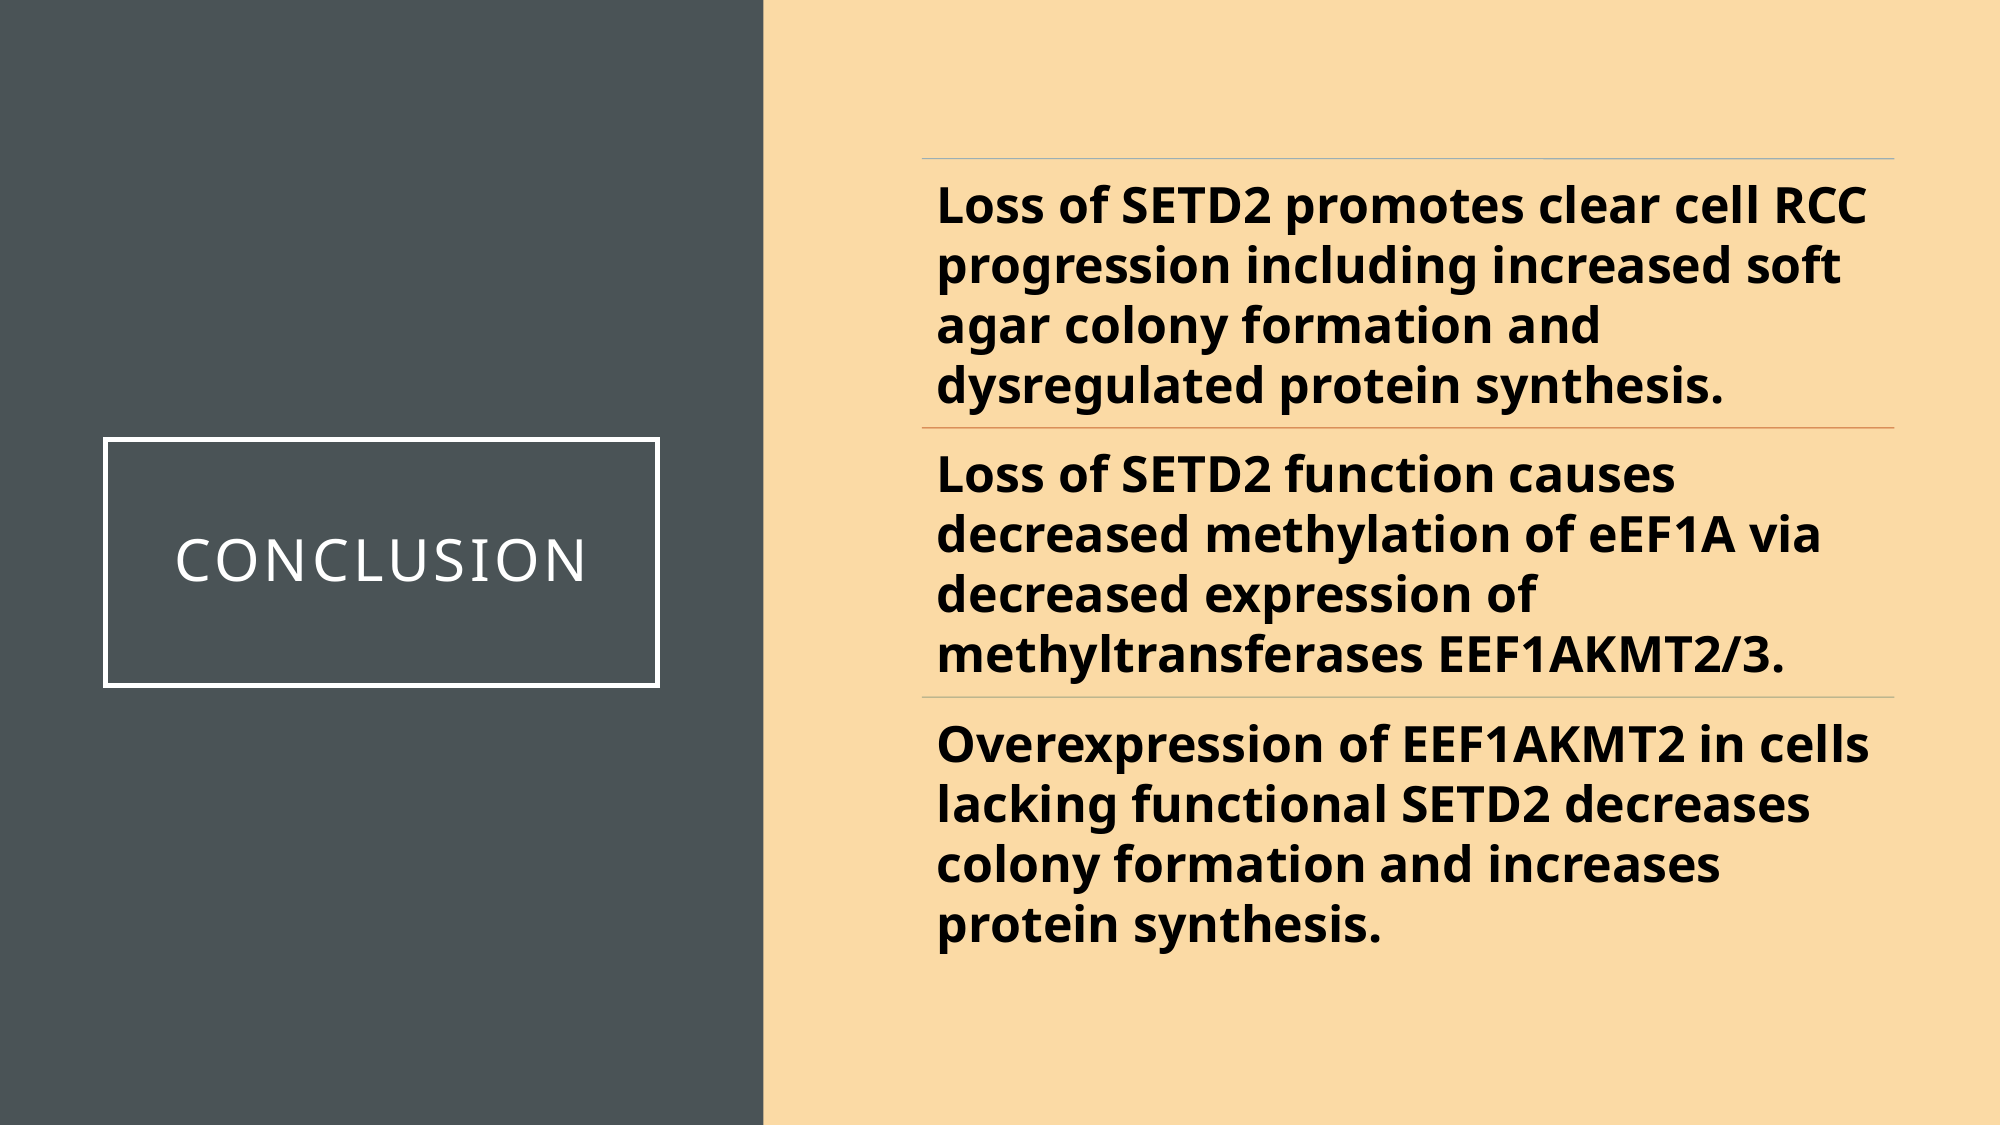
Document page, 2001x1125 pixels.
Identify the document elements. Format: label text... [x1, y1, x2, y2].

title Conclusion [103, 437, 660, 688]
text_box [0, 0, 764, 1125]
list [921, 158, 1895, 967]
text_box [764, 0, 2000, 1125]
